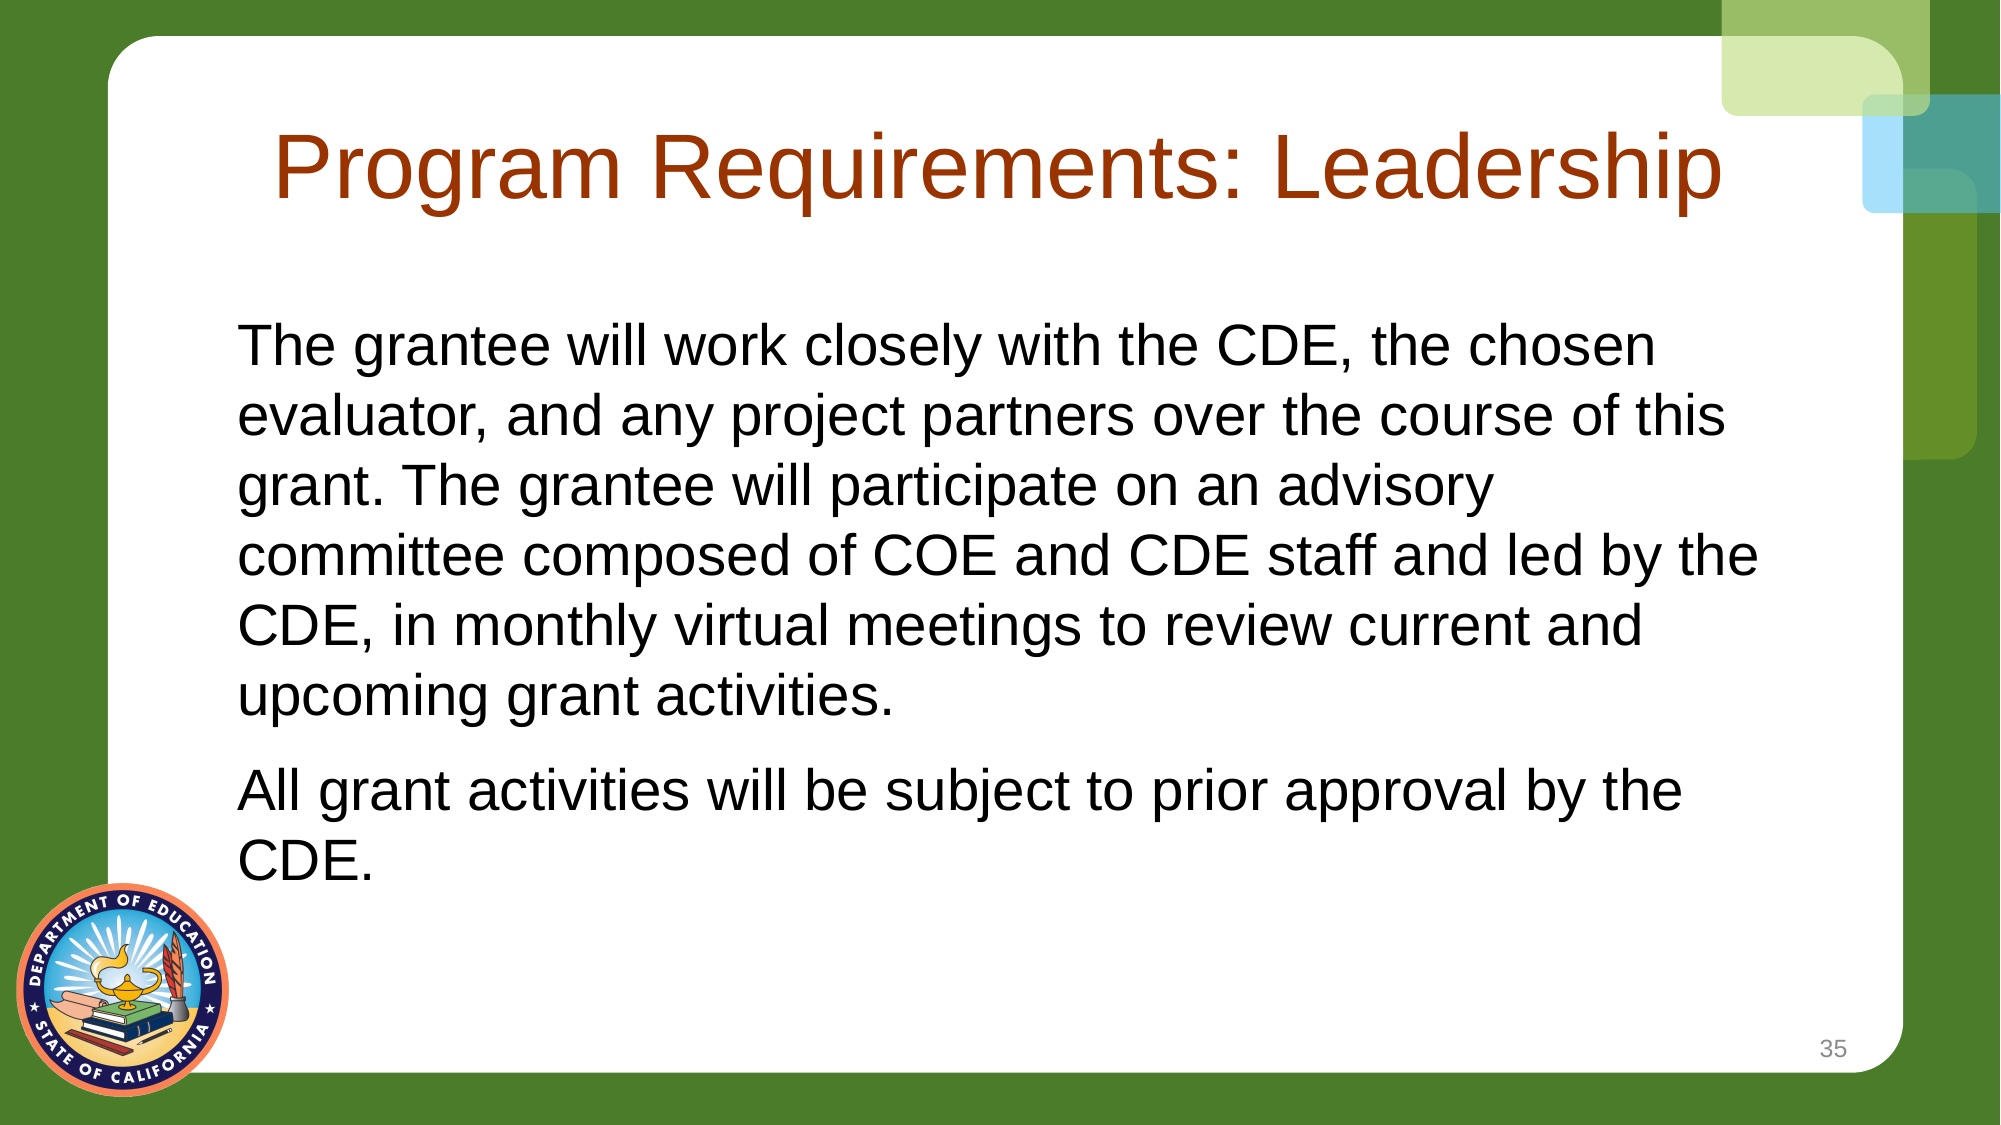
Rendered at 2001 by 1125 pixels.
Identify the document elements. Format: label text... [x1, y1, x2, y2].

slide_number 35 [1412, 1017, 1863, 1077]
picture [16, 883, 229, 1097]
title Program Requirements: Leadership [222, 59, 1778, 278]
list The grantee will work closely with the CDE, the chosen evaluator, and any project partners over the course of this grant. The grantee will participate on an advisory committee composed of COE and CDE staff and led by the CDE, in monthly virtual meetings to review current and upcoming grant activities. All grant activities will be subject to prior approval by the CDE. [222, 299, 1778, 1014]
